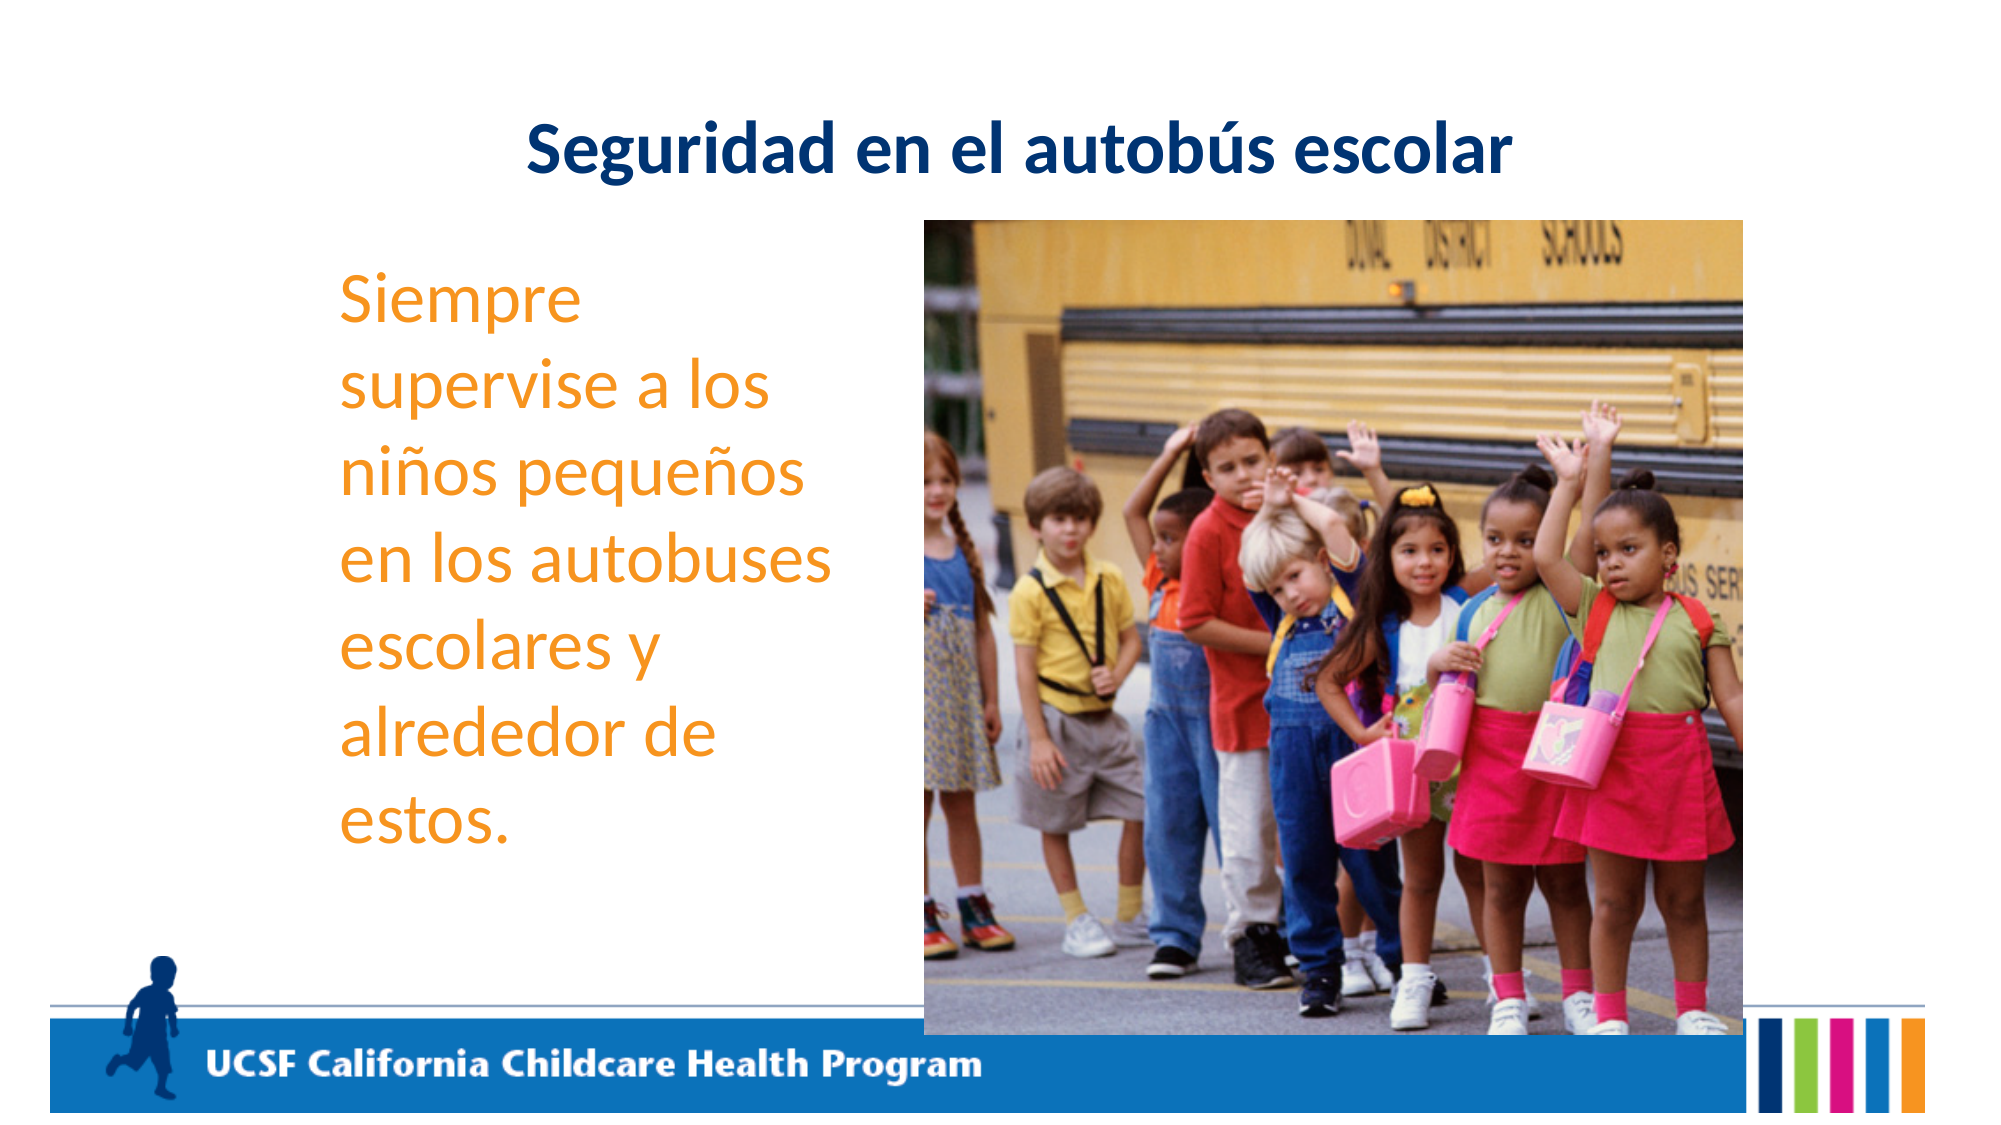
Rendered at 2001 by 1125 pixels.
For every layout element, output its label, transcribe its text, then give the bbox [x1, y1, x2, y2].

list Siempre supervise a los niños pequeños en los autobuses escolares y alrededor de estos. [324, 242, 850, 960]
picture [50, 220, 1925, 1113]
title Seguridad en el autobús escolar [337, 50, 1688, 238]
